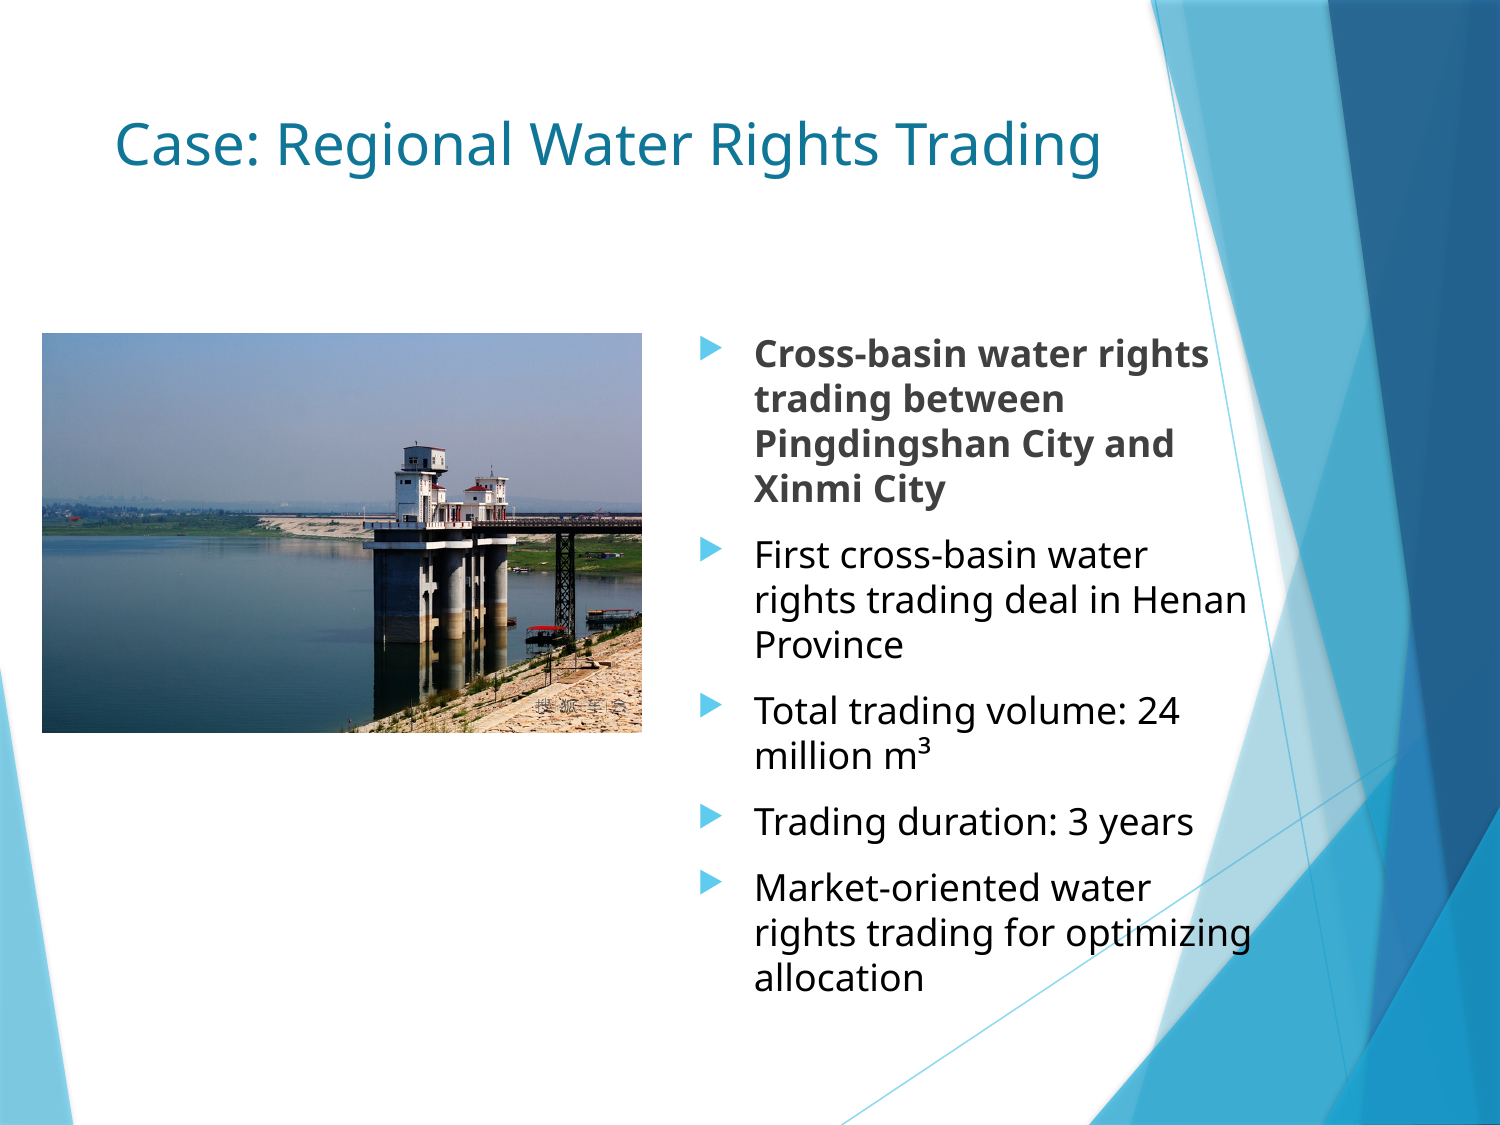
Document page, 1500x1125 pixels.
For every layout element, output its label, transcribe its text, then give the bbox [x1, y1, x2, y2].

picture [42, 332, 643, 733]
list Cross-basin water rights trading between Pingdingshan City and Xinmi City First cross-basin water rights trading deal in Henan Province Total trading volume: 24 million m³ Trading duration: 3 years Market-oriented water rights trading for optimizing allocation [682, 256, 1274, 1063]
title Case: Regional Water Rights Trading [99, 99, 1142, 317]
